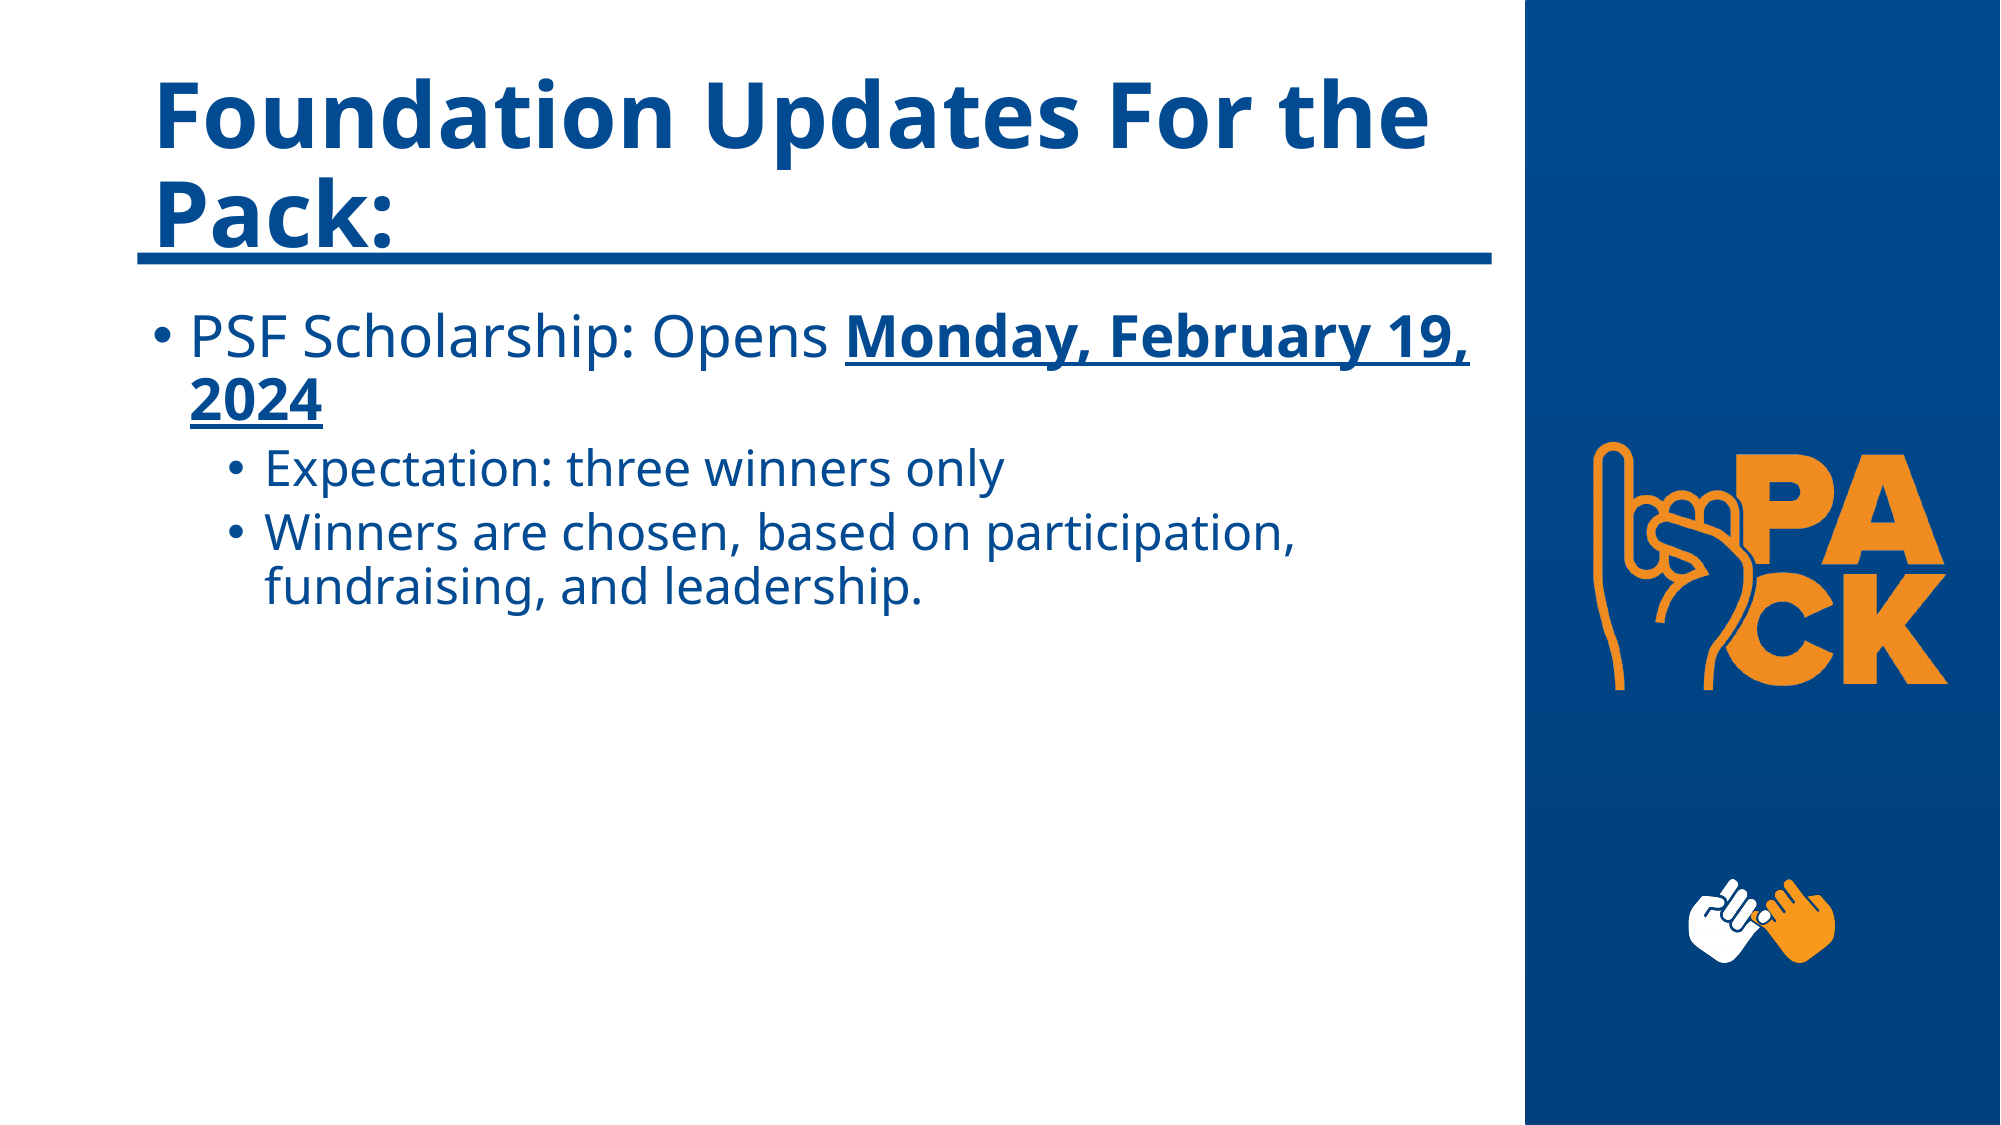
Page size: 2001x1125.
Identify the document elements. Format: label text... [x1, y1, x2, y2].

picture [1541, 333, 2000, 792]
title Foundation Updates For the Pack: [137, 59, 1492, 278]
list PSF Scholarship: Opens Monday, February 19, 2024 Expectation: three winners only Winners are chosen, based on participation, fundraising, and leadership. [137, 299, 1492, 1014]
picture [1688, 879, 1837, 963]
